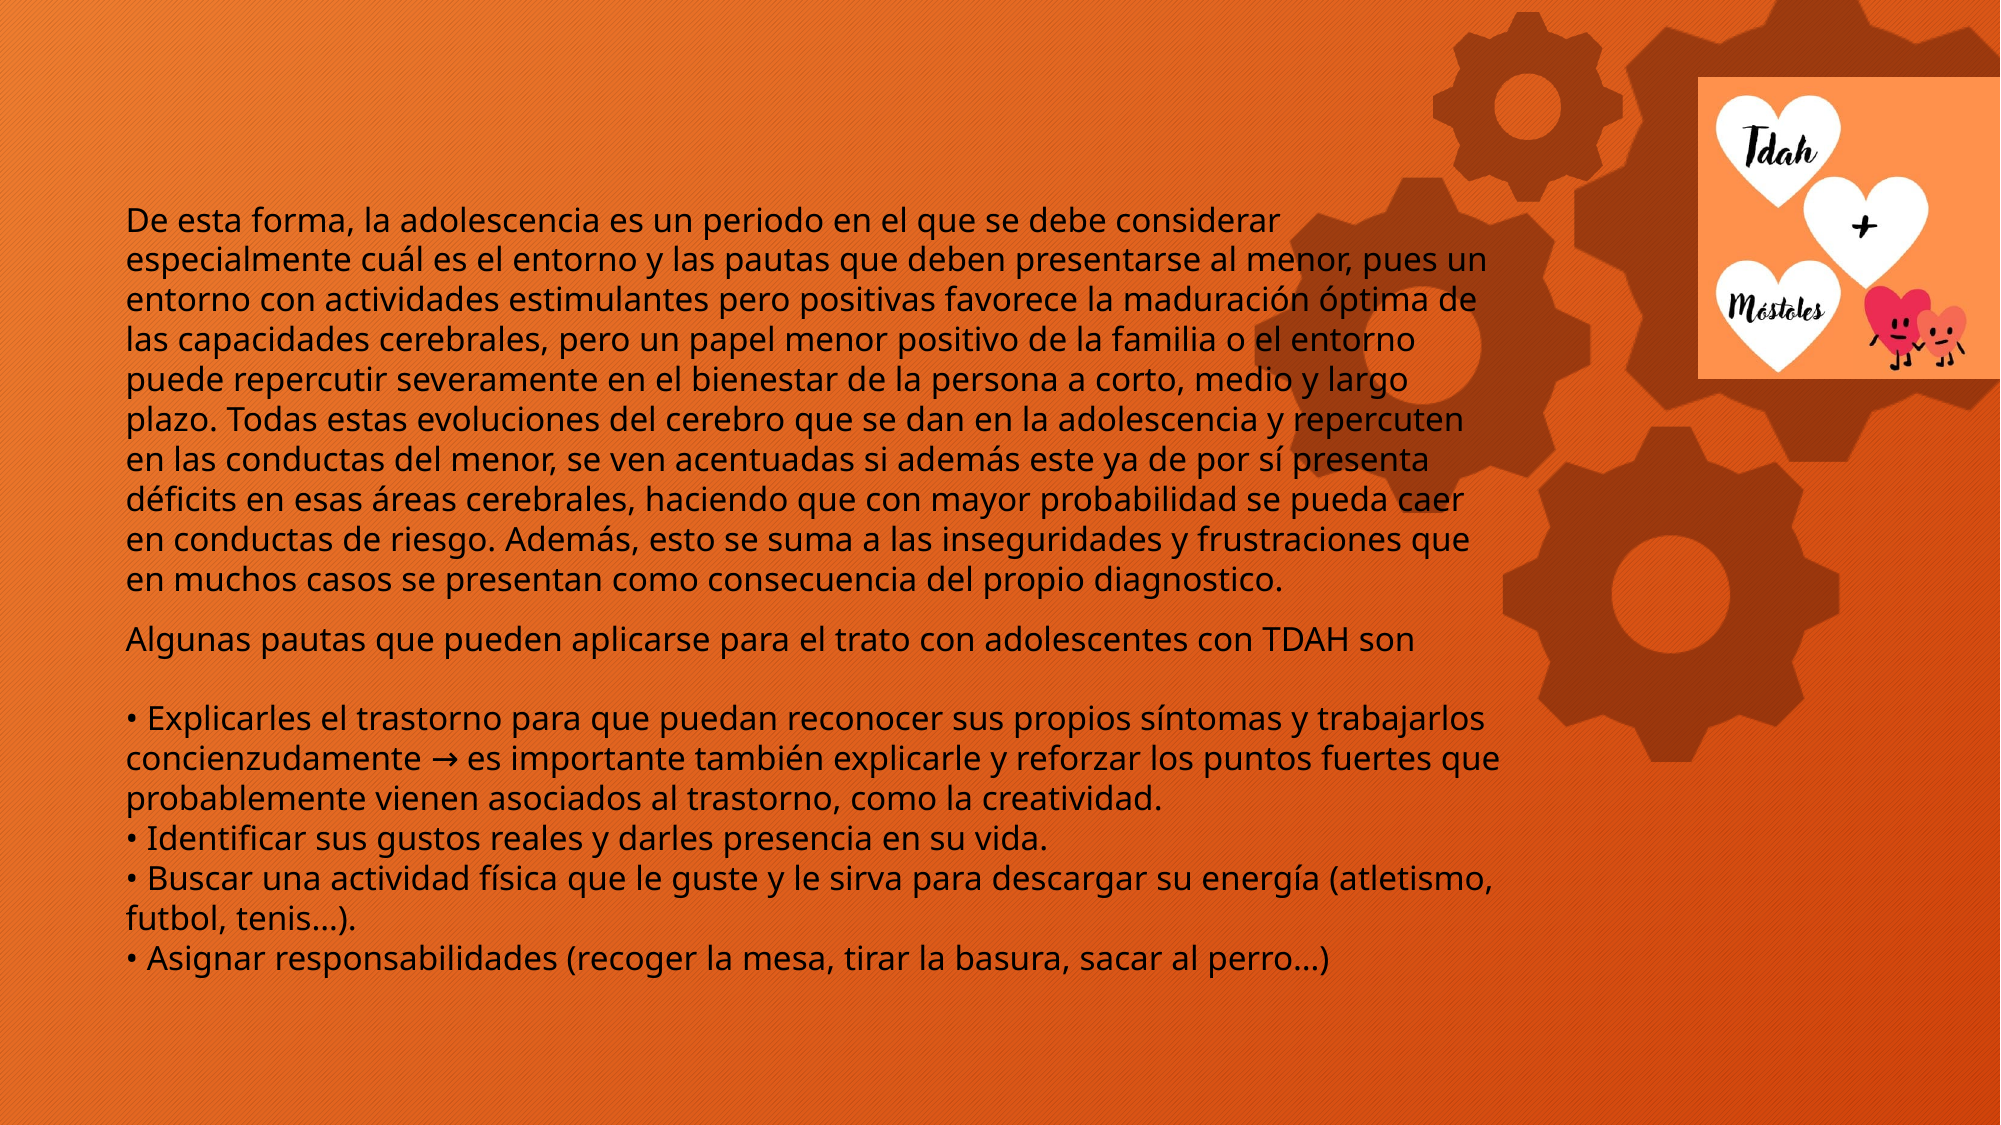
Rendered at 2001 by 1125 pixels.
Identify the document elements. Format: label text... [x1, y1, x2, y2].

text_box Algunas pautas que pueden aplicarse para el trato con adolescentes con TDAH son • Explicarles el trastorno para que puedan reconocer sus propios síntomas y trabajarlos concienzudamente → es importante también explicarle y reforzar los puntos fuertes que probablemente vienen asociados al trastorno, como la creatividad. • Identificar sus gustos reales y darles presencia en su vida. • Buscar una actividad física que le guste y le sirva para descargar su energía (atletismo, futbol, tenis…). • Asignar responsabilidades (recoger la mesa, tirar la basura, sacar al perro…) [110, 610, 1555, 985]
text_box De esta forma, la adolescencia es un periodo en el que se debe considerar especialmente cuál es el entorno y las pautas que deben presentarse al menor, pues un entorno con actividades estimulantes pero positivas favorece la maduración óptima de las capacidades cerebrales, pero un papel menor positivo de la familia o el entorno puede repercutir severamente en el bienestar de la persona a corto, medio y largo plazo. Todas estas evoluciones del cerebro que se dan en la adolescencia y repercuten en las conductas del menor, se ven acentuadas si además este ya de por sí presenta déficits en esas áreas cerebrales, haciendo que con mayor probabilidad se pueda caer en conductas de riesgo. Además, esto se suma a las inseguridades y frustraciones que en muchos casos se presentan como consecuencia del propio diagnostico. [110, 191, 1509, 606]
picture [1186, 0, 2000, 831]
